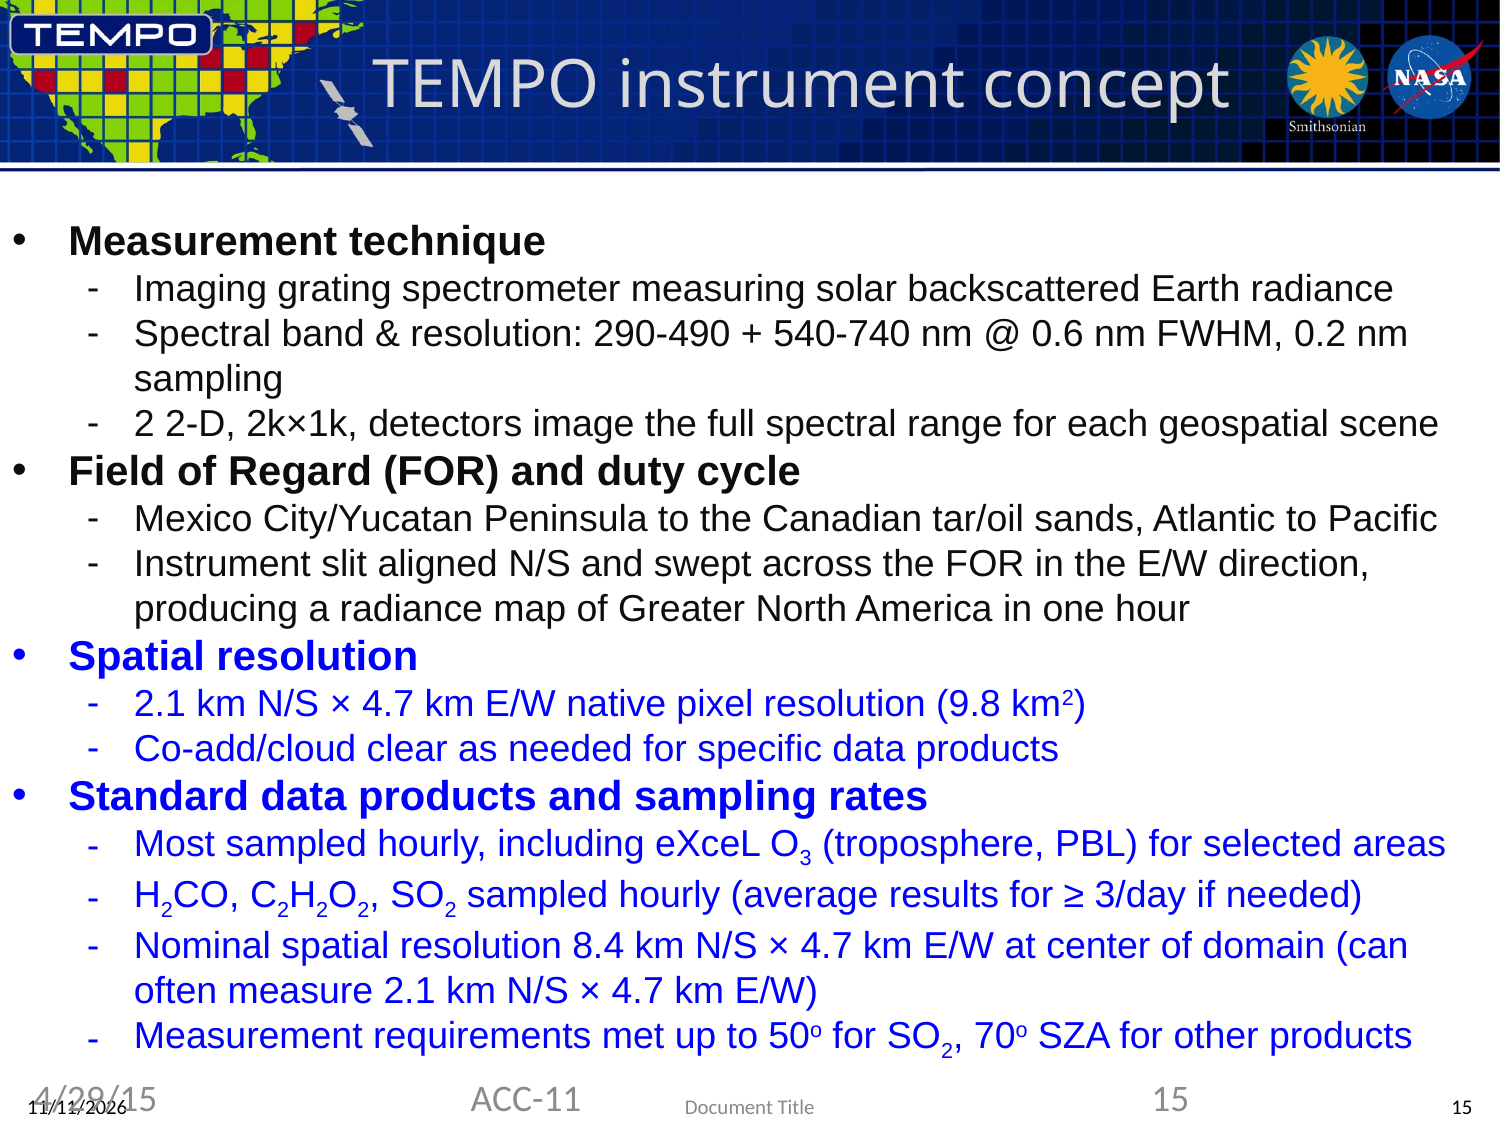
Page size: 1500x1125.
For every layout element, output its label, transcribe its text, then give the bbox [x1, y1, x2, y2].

title TEMPO instrument concept [312, 1, 1293, 160]
text_box Measurement technique Imaging grating spectrometer measuring solar backscattered Earth radiance Spectral band & resolution: 290-490 + 540-740 nm @ 0.6 nm FWHM, 0.2 nm sampling 2 2-D, 2k×1k, detectors image the full spectral range for each geospatial scene Field of Regard (FOR) and duty cycle Mexico City/Yucatan Peninsula to the Canadian tar/oil sands, Atlantic to Pacific Instrument slit aligned N/S and swept across the FOR in the E/W direction, producing a radiance map of Greater North America in one hour Spatial resolution 2.1 km N/S × 4.7 km E/W native pixel resolution (9.8 km2) Co-add/cloud clear as needed for specific data products Standard data products and sampling rates Most sampled hourly, including eXceL O3 (troposphere, PBL) for selected areas H2CO, C2H2O2, SO2 sampled hourly (average results for ≥ 3/day if needed) Nominal spatial resolution 8.4 km N/S × 4.7 km E/W at center of domain (can often measure 2.1 km N/S × 4.7 km E/W) Measurement requirements met up to 50o for SO2, 70o SZA for other products [0, 206, 1500, 1070]
picture [0, 0, 1500, 176]
footer ACC-11 [455, 1066, 931, 1125]
slide_number 15 [1136, 1066, 1487, 1125]
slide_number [18, 1066, 369, 1125]
